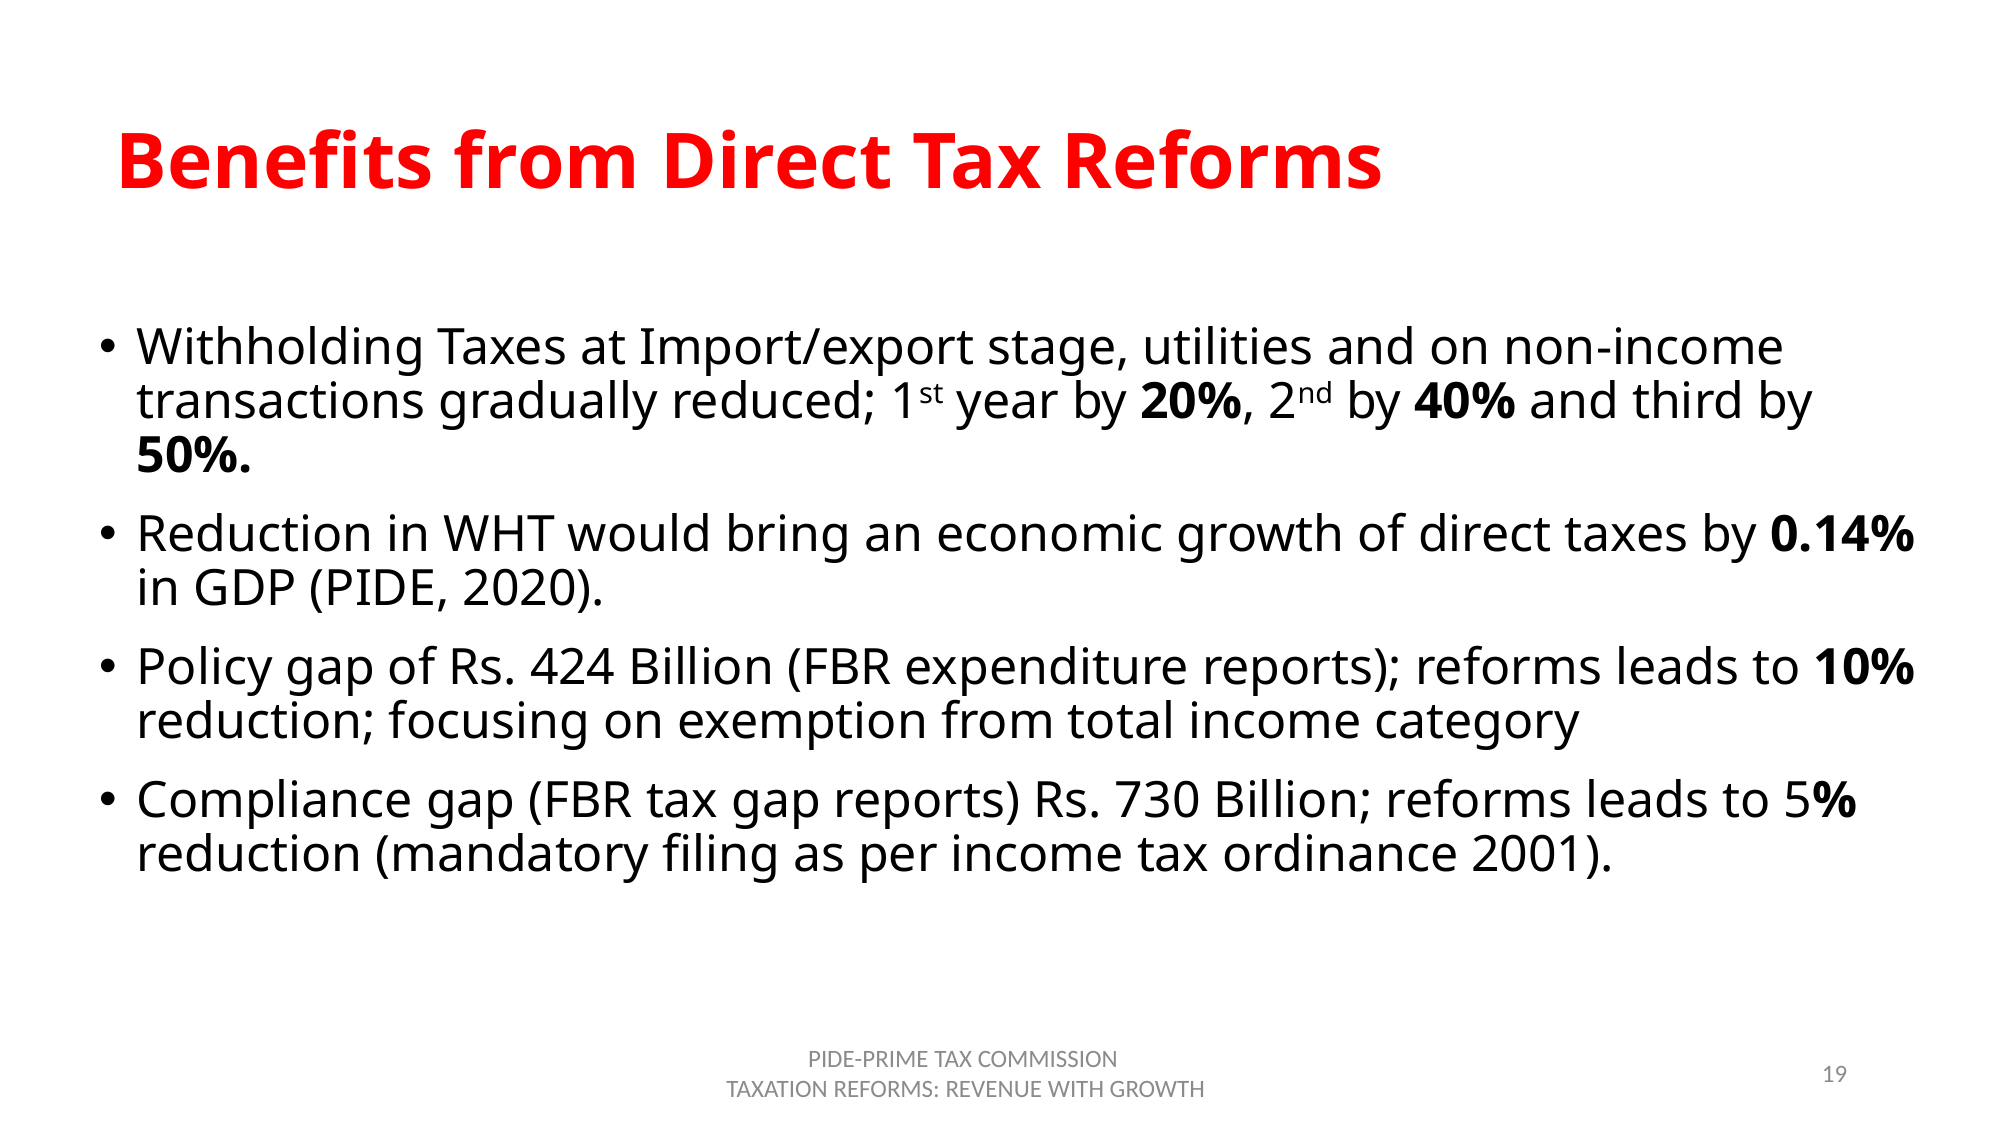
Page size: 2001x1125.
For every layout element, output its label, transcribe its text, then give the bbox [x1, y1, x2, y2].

footer PIDE-PRIME TAX COMMISSION TAXATION REFORMS: REVENUE WITH GROWTH [625, 1042, 1301, 1103]
title Benefits from Direct Tax Reforms [100, 113, 1826, 213]
slide_number 19 [1412, 1042, 1863, 1103]
list Withholding Taxes at Import/export stage, utilities and on non-income transactions gradually reduced; 1st year by 20%, 2nd by 40% and third by 50%. Reduction in WHT would bring an economic growth of direct taxes by 0.14% in GDP (PIDE, 2020). Policy gap of Rs. 424 Billion (FBR expenditure reports); reforms leads to 10% reduction; focusing on exemption from total income category Compliance gap (FBR tax gap reports) Rs. 730 Billion; reforms leads to 5% reduction (mandatory filing as per income tax ordinance 2001). [9, 313, 1935, 1032]
